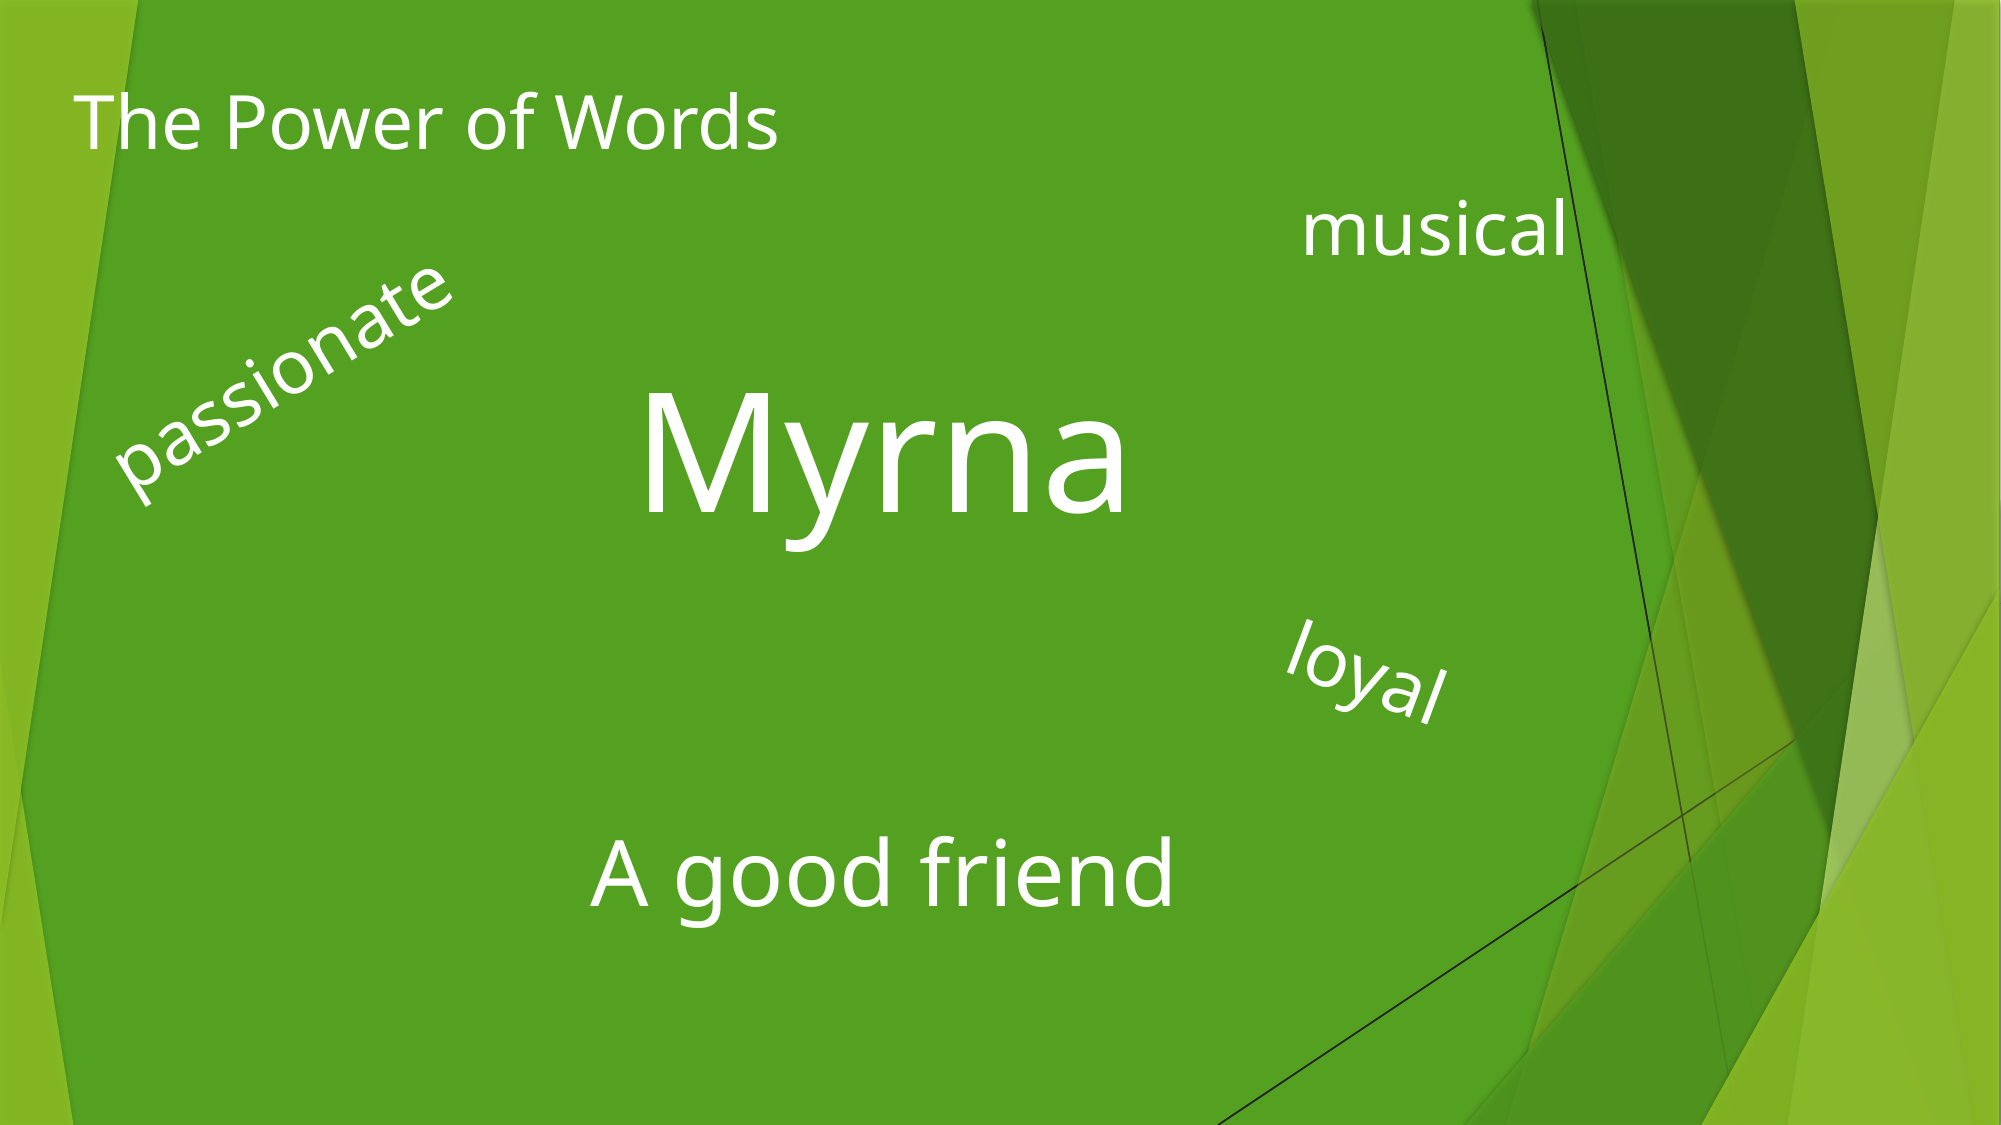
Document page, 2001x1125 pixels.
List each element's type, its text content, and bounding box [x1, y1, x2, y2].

text_box musical [1086, 173, 1785, 278]
text_box The Power of Words [58, 67, 1145, 172]
text_box passionate [76, 172, 653, 523]
subtitle A good friend [247, 806, 1522, 930]
text_box loyal [1086, 523, 1649, 818]
title Myrna [247, 403, 1522, 554]
